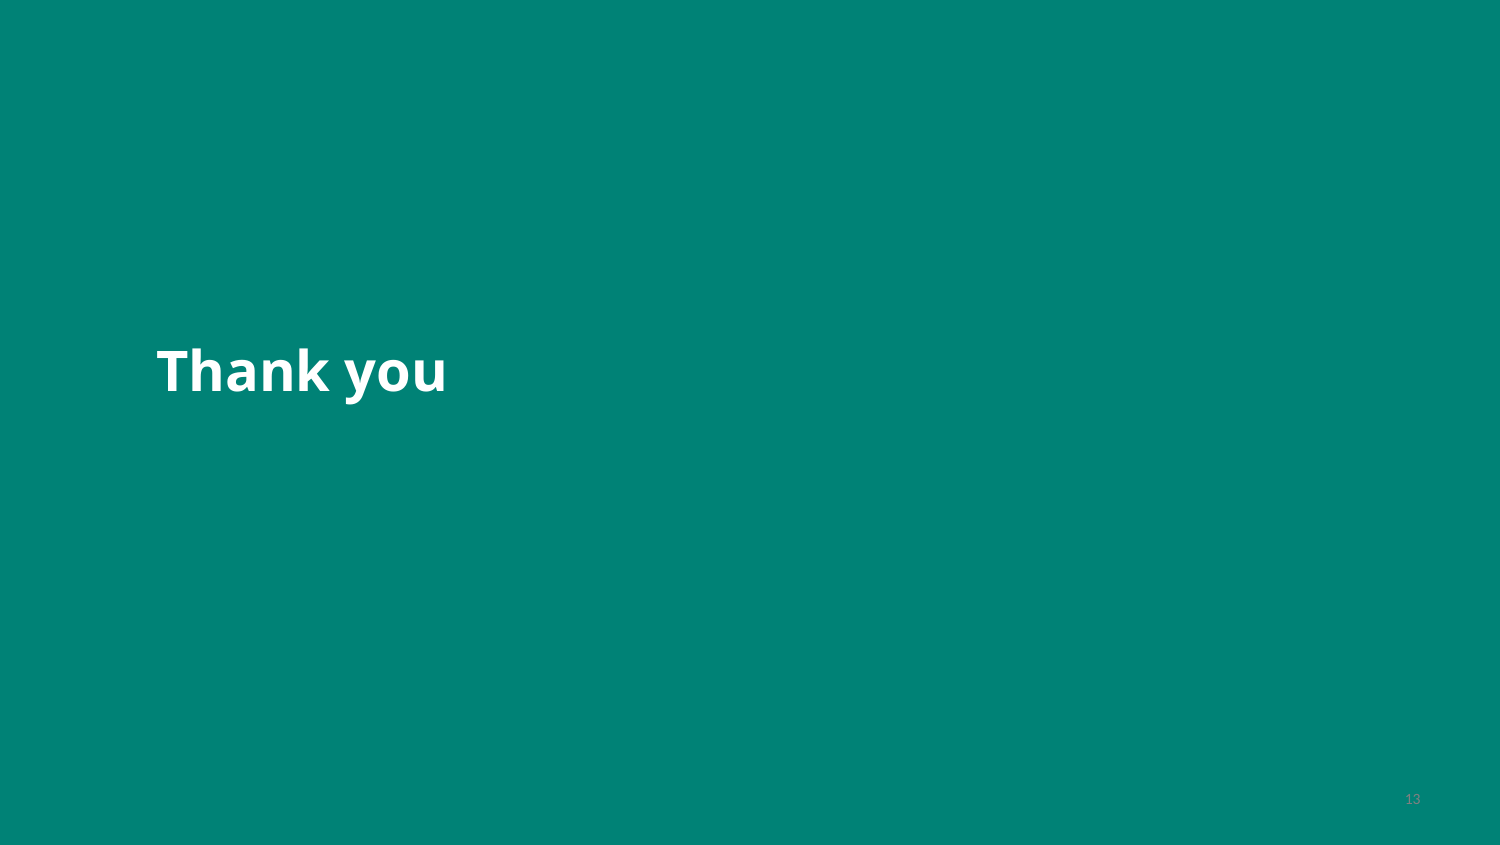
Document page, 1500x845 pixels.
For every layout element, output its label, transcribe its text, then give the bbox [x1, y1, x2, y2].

text_box Thank you [141, 335, 1267, 411]
